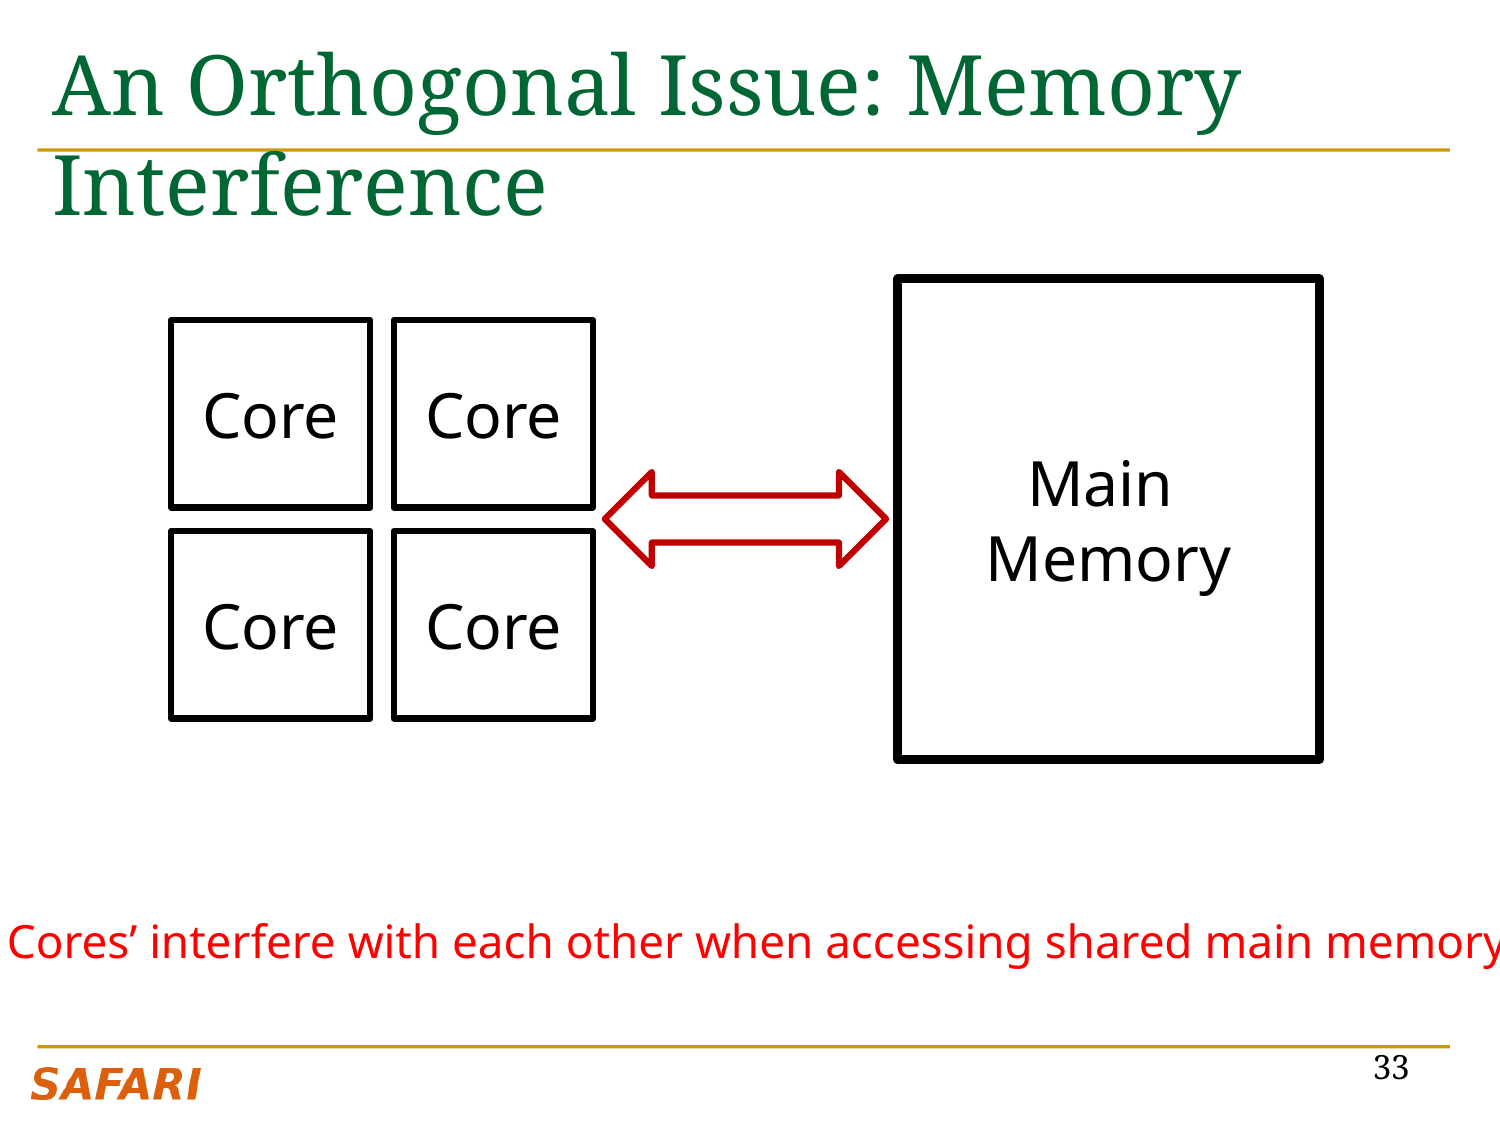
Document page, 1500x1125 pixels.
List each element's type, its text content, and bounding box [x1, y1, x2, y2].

slide_number 33 [1074, 1023, 1426, 1100]
title An Orthogonal Issue: Memory Interference [37, 24, 1500, 201]
text_box Main Memory [897, 278, 1320, 760]
text_box Core [392, 529, 595, 721]
text_box Core [169, 318, 372, 510]
text_box [602, 469, 889, 569]
text_box Cores’ interfere with each other when accessing shared main memory [0, 905, 1500, 975]
text_box Core [392, 318, 595, 510]
text_box Core [169, 529, 372, 721]
picture [29, 1058, 207, 1110]
